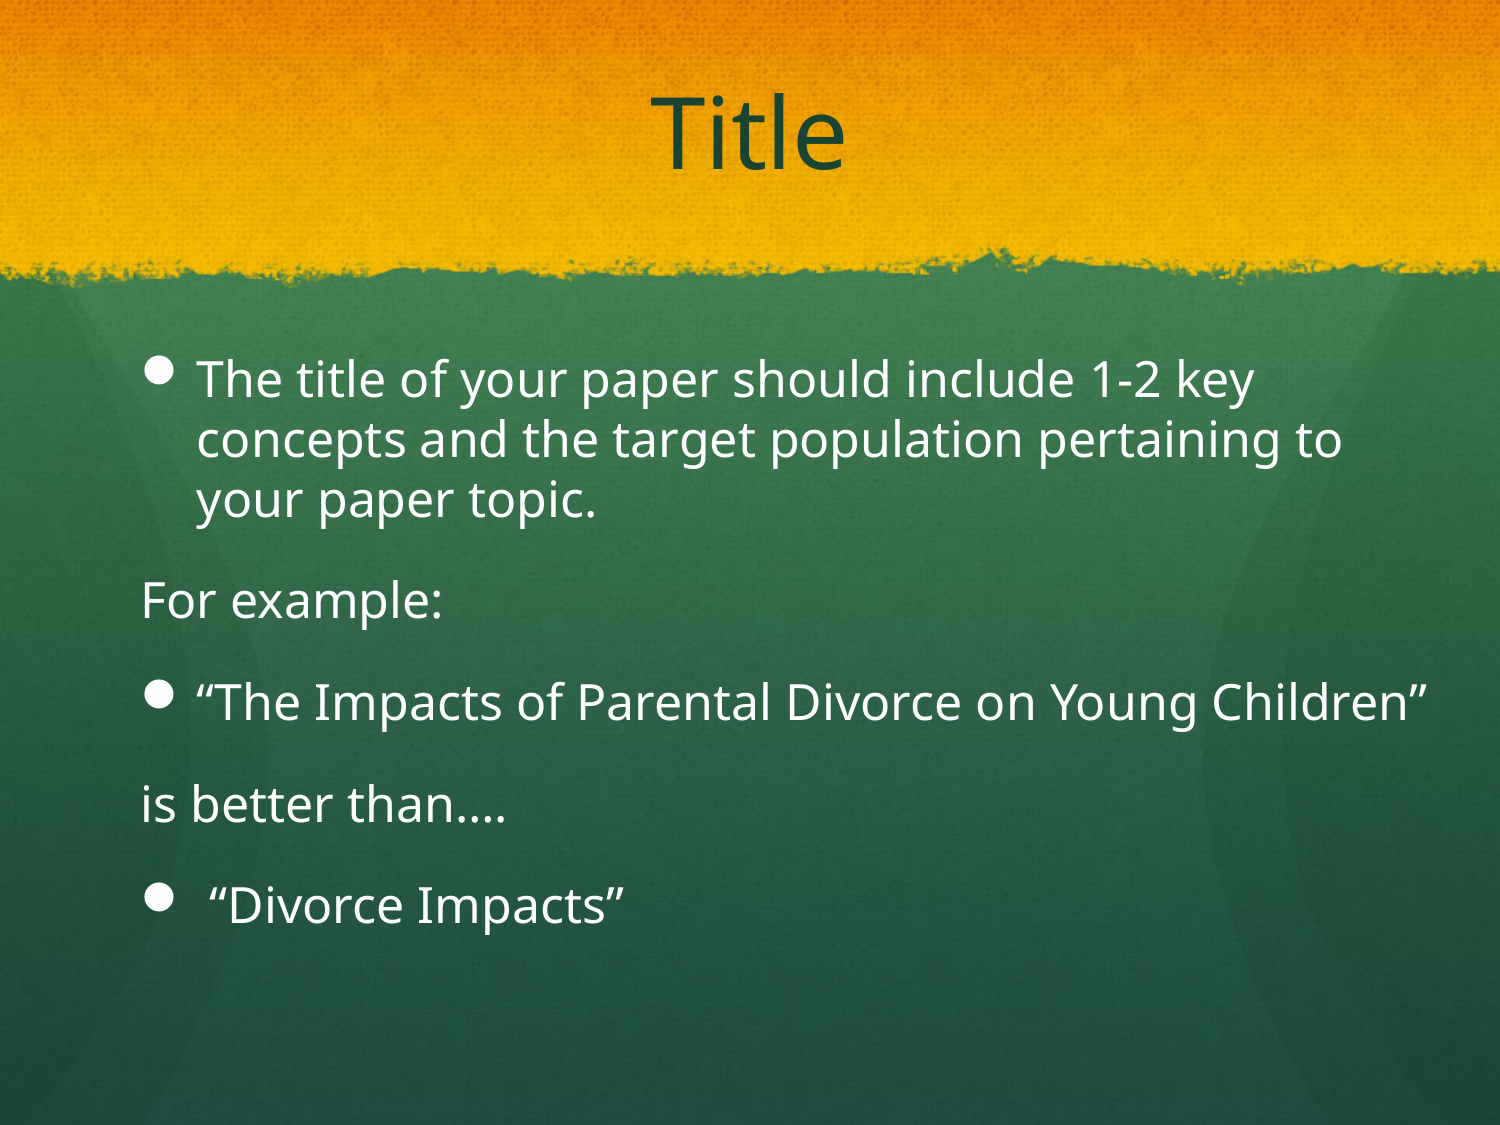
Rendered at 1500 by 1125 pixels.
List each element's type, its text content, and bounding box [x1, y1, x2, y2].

picture [0, 0, 1500, 1125]
title Title [125, 13, 1375, 246]
list The title of your paper should include 1-2 key concepts and the target population pertaining to your paper topic. For example: “The Impacts of Parental Divorce on Young Children” is better than…. “Divorce Impacts” [125, 339, 1450, 1026]
